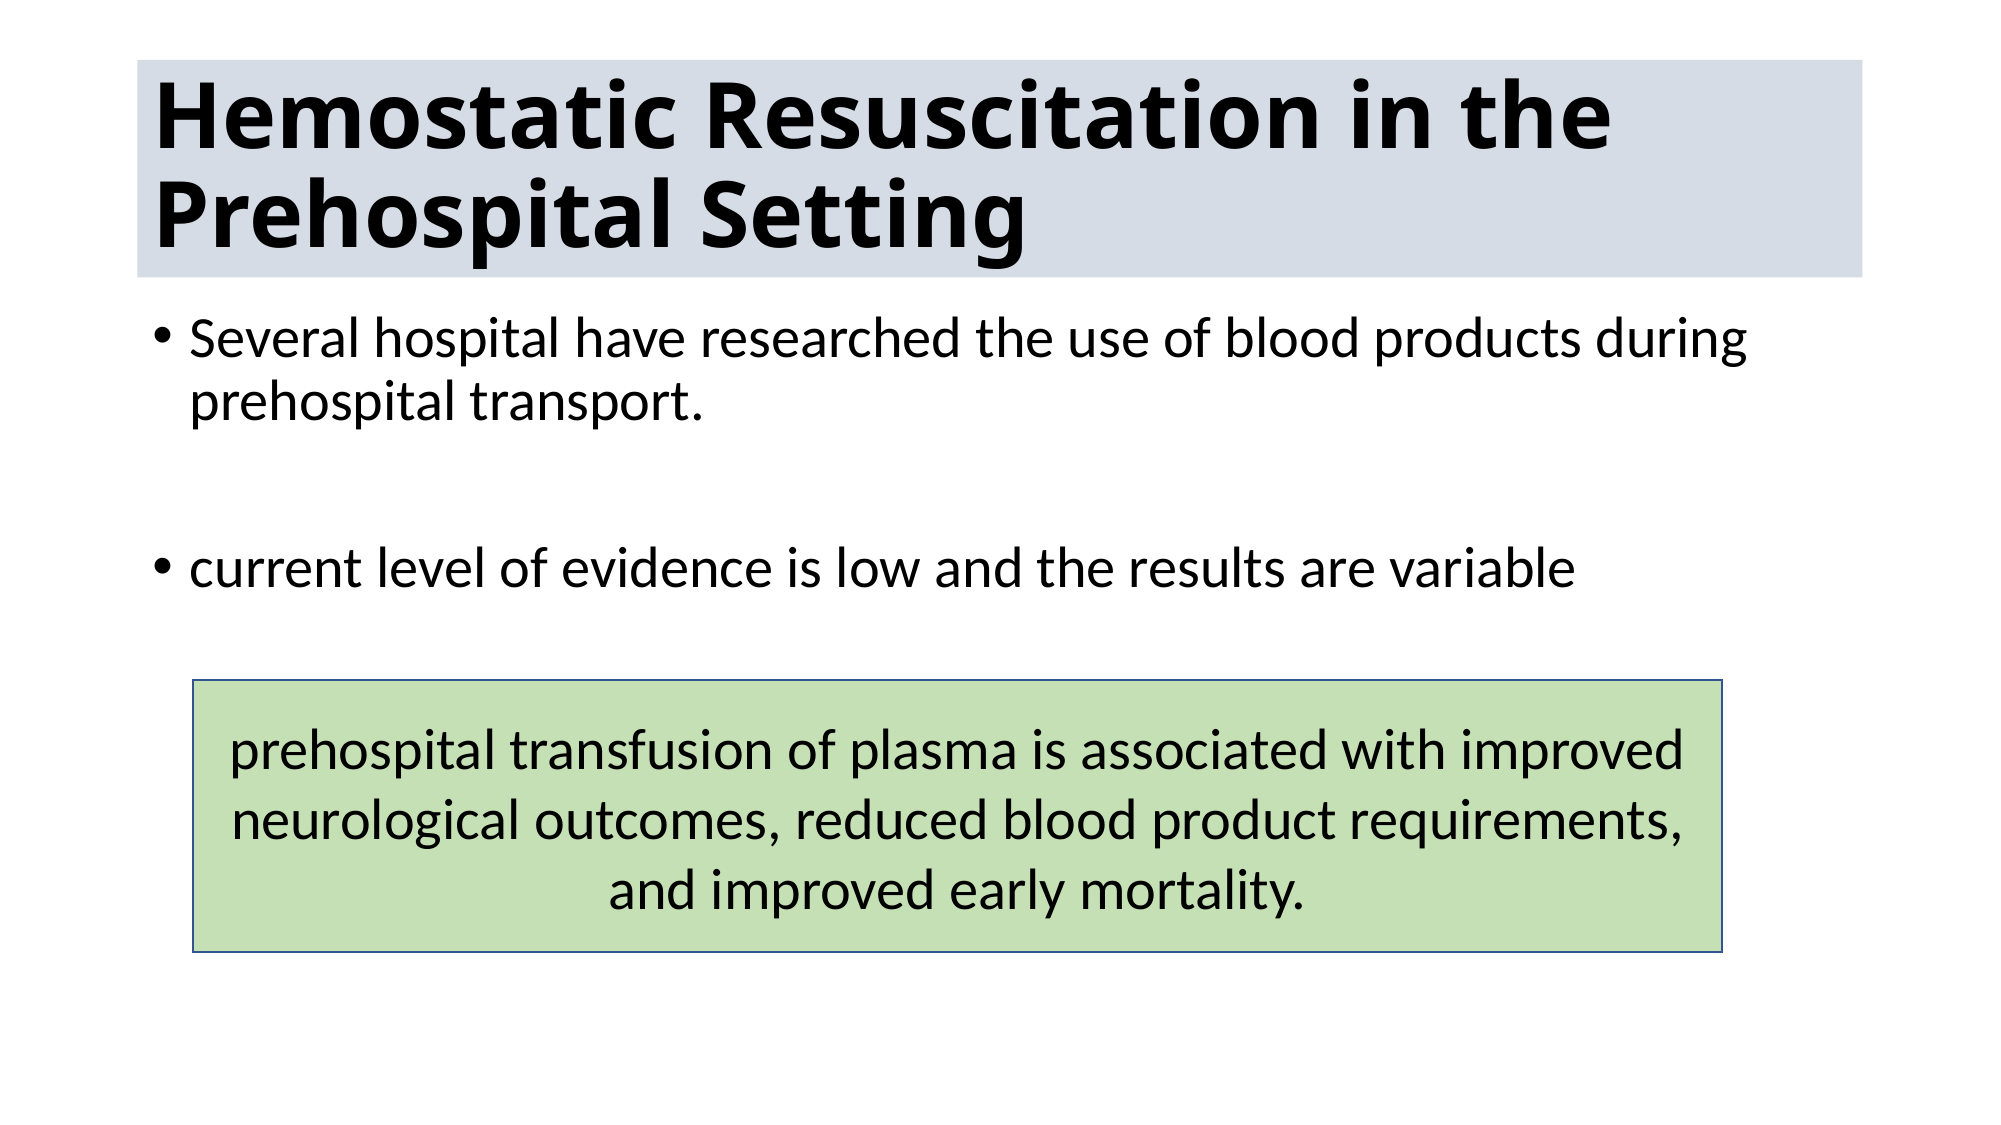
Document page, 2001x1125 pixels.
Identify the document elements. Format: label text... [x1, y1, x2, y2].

text_box prehospital transfusion of plasma is associated with improved neurological outcomes, reduced blood product requirements, and improved early mortality. [192, 679, 1723, 953]
title Hemostatic Resuscitation in the Prehospital Setting [137, 59, 1863, 278]
list Several hospital have researched the use of blood products during prehospital transport. current level of evidence is low and the results are variable [137, 299, 1863, 1014]
